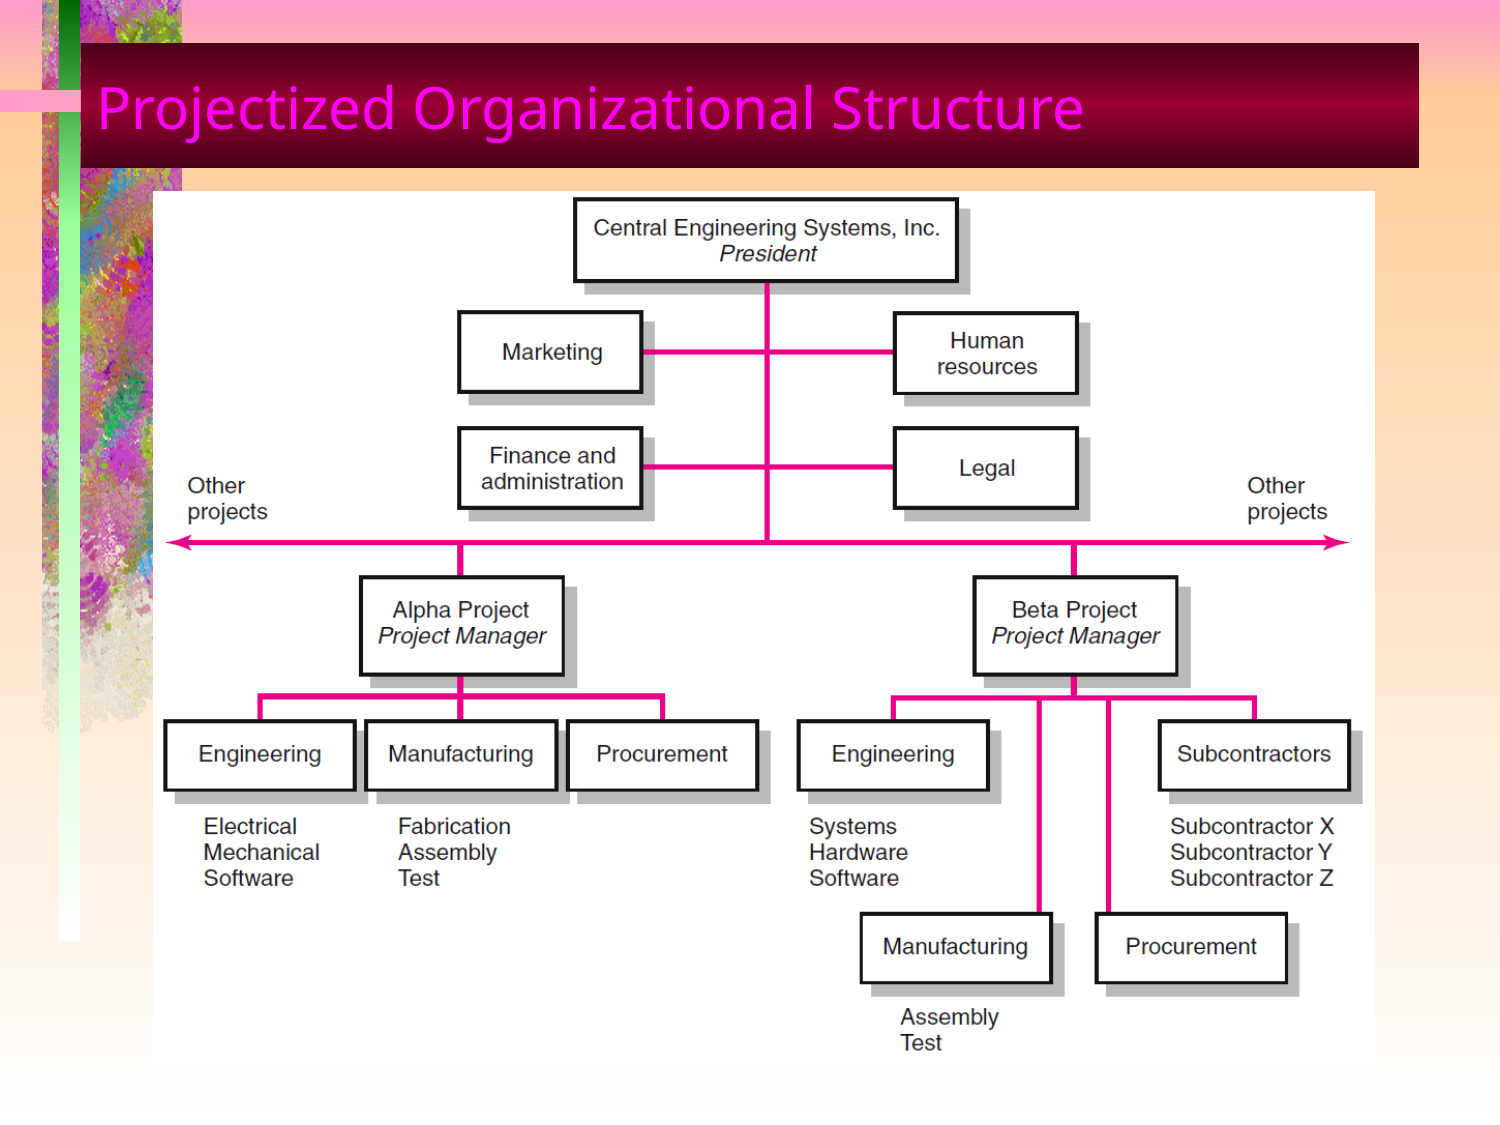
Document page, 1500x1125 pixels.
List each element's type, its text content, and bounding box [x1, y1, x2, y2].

picture [42, 0, 59, 90]
title Projectized Organizational Structure [80, 43, 1419, 168]
picture [80, 0, 182, 43]
picture [80, 168, 1376, 1063]
picture [42, 111, 59, 821]
